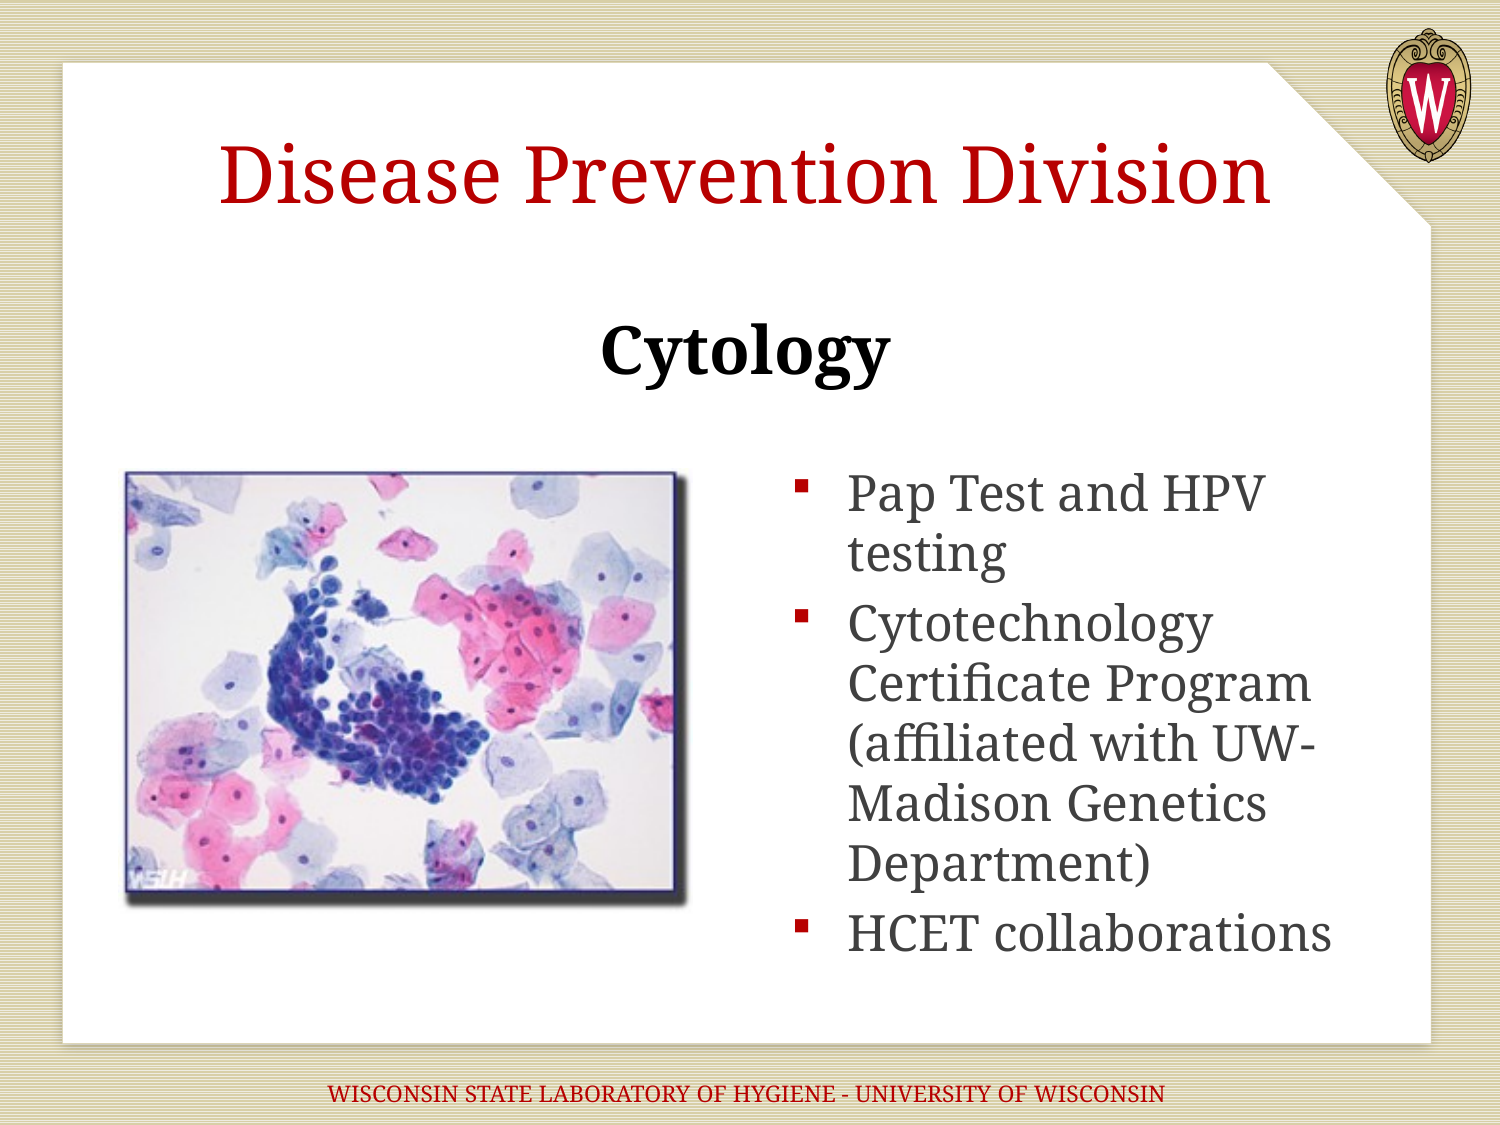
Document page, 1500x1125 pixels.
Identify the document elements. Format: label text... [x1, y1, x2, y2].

title Disease Prevention Division [62, 124, 1430, 300]
picture [1361, 11, 1494, 186]
picture [118, 468, 693, 915]
text_box Cytology [62, 300, 1430, 395]
text_box Pap Test and HPV testing Cytotechnology Certificate Program (affiliated with UW-Madison Genetics Department) HCET collaborations [692, 454, 1398, 964]
footer WISCONSIN STATE LABORATORY OF HYGIENE - UNIVERSITY OF WISCONSIN [62, 1063, 1432, 1124]
